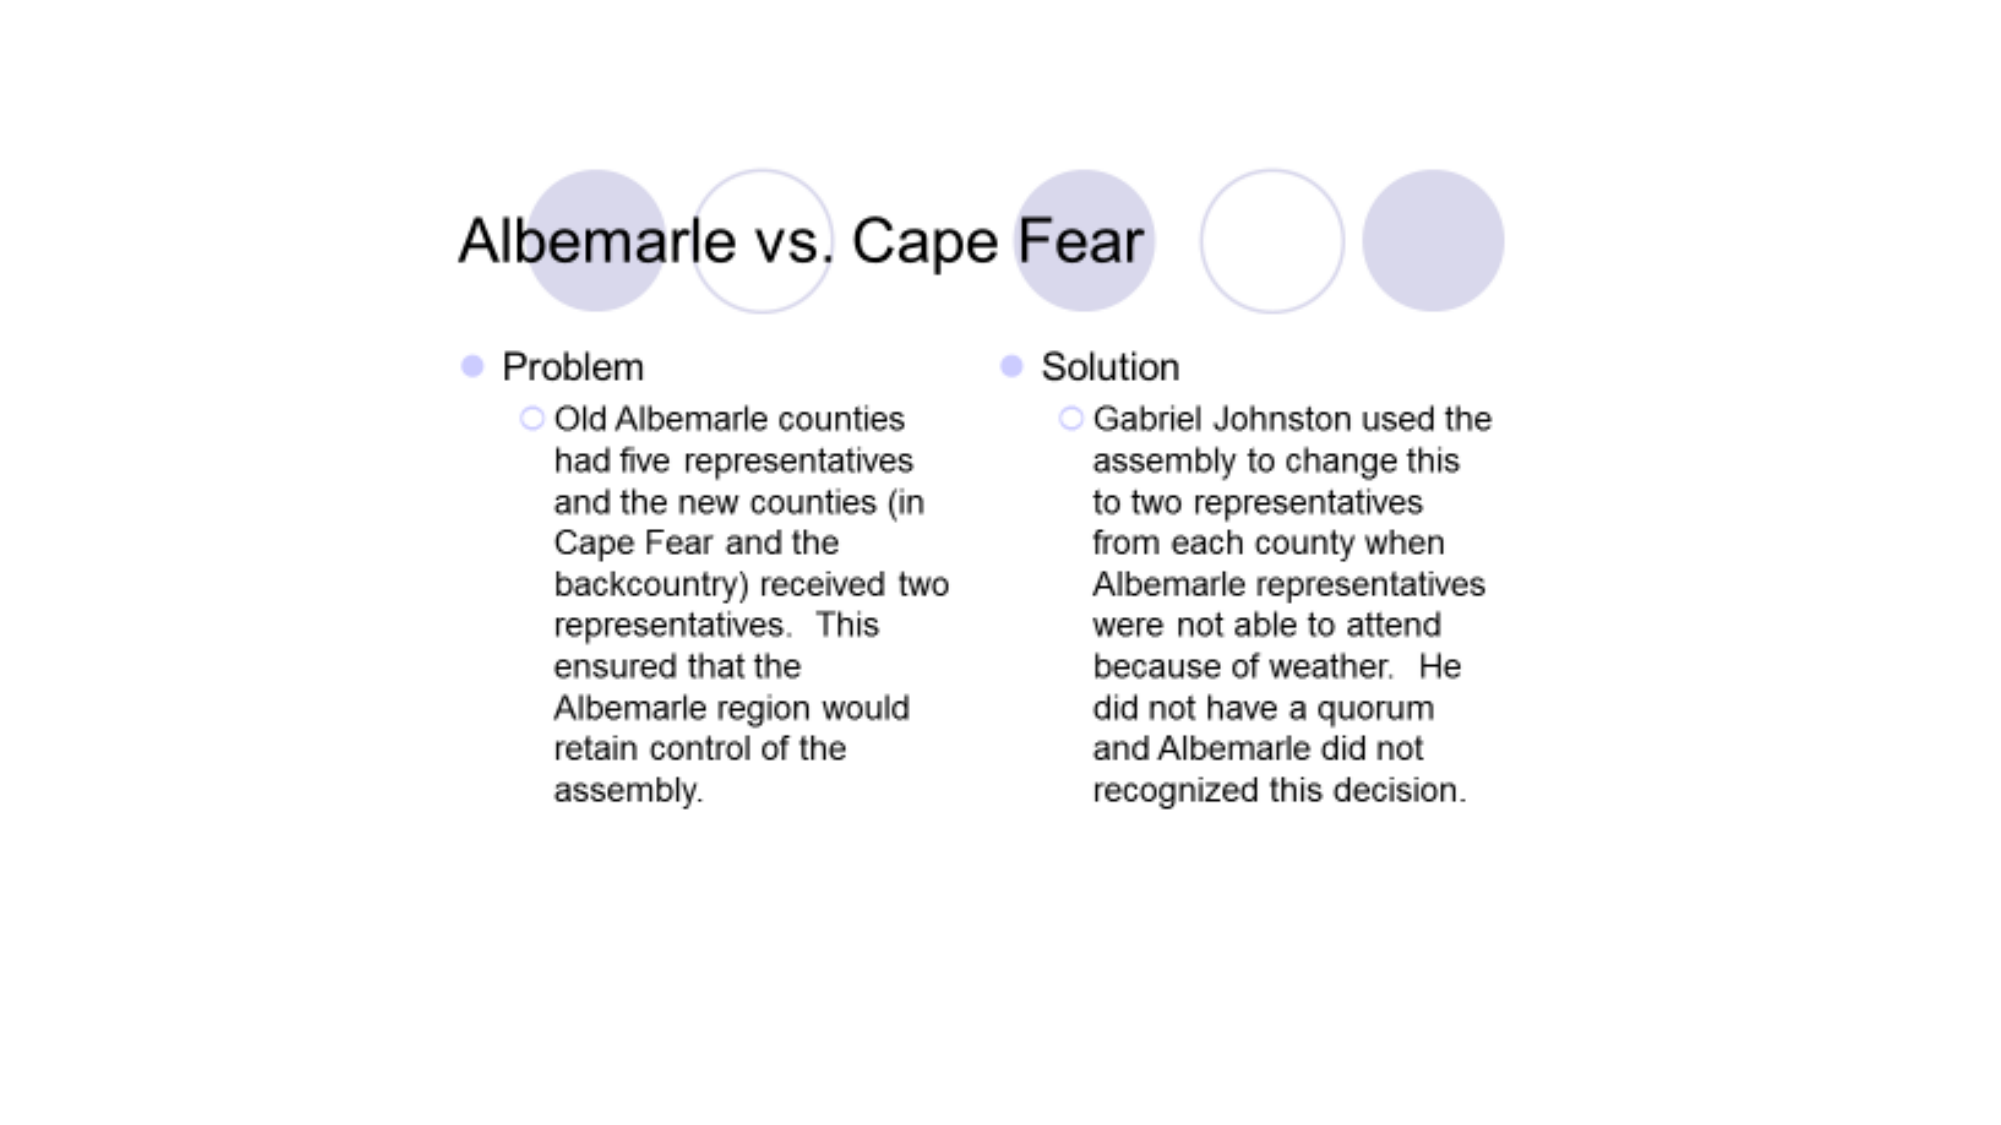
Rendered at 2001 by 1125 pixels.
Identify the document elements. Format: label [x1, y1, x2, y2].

picture [388, 131, 1564, 1013]
